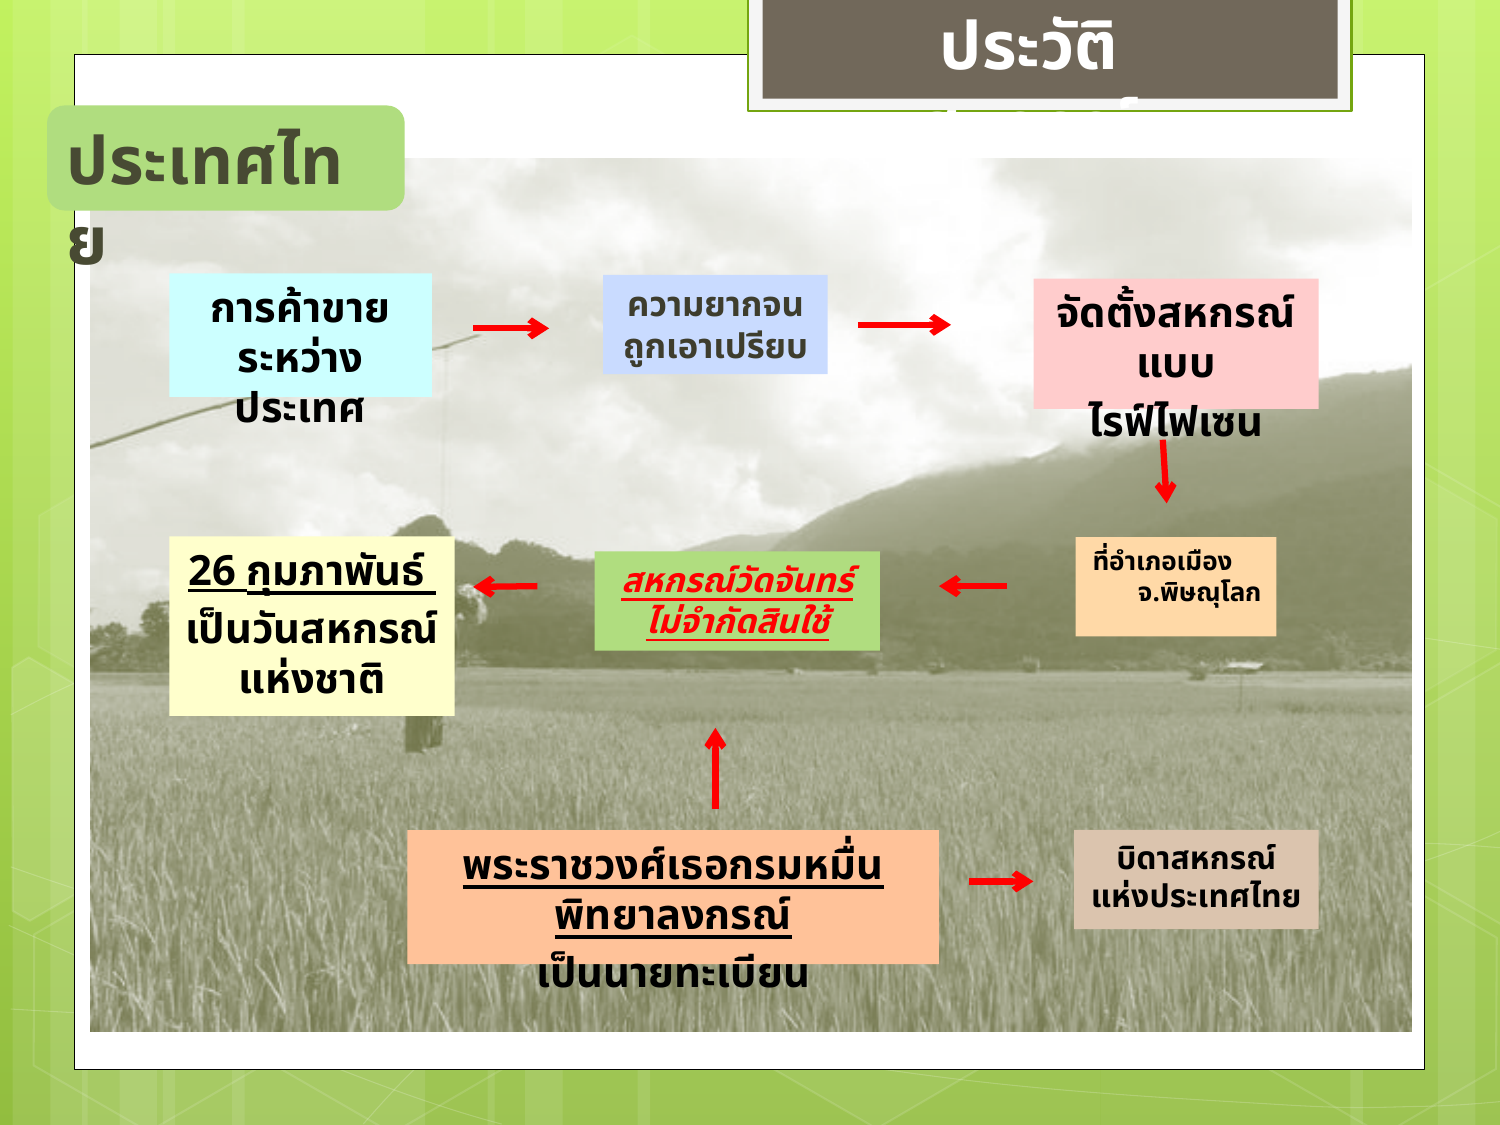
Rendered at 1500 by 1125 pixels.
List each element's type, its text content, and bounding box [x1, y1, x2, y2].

text_box ประวัติสหกรณ์ [890, 0, 1169, 156]
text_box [1162, 439, 1167, 504]
picture [89, 158, 1412, 1032]
text_box ประเทศไทย [47, 105, 405, 211]
